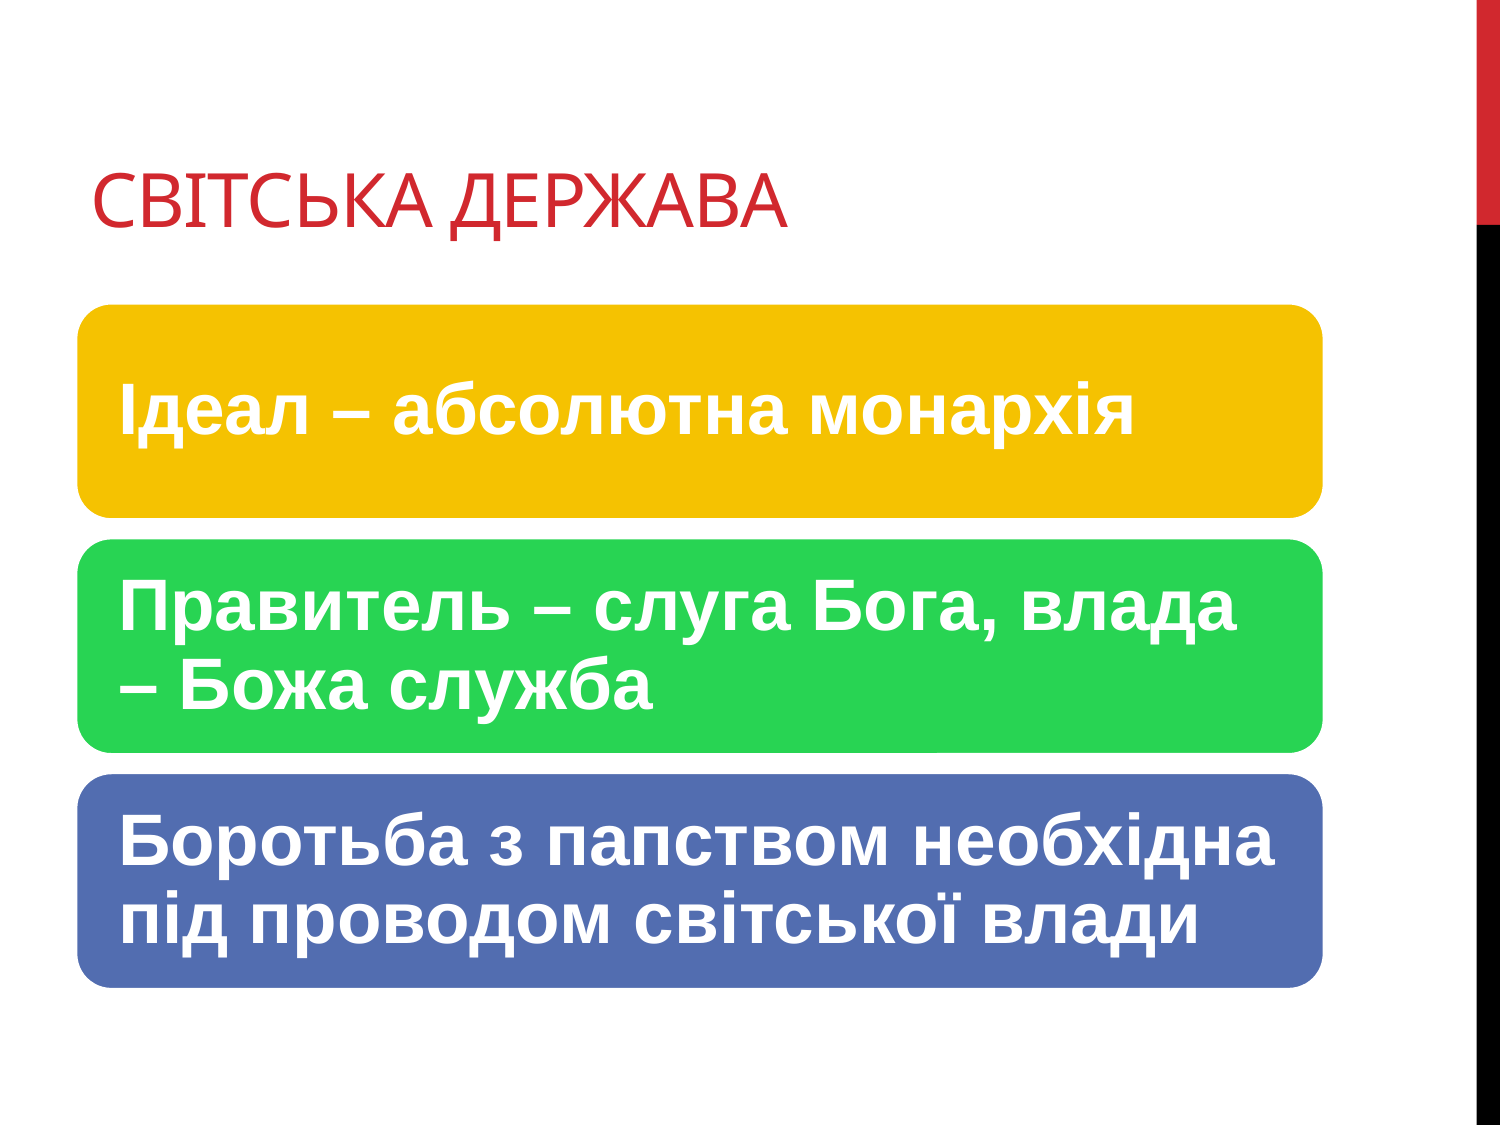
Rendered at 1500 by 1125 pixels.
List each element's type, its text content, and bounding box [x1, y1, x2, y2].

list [74, 286, 1326, 1006]
title Світська держава [75, 25, 1025, 250]
